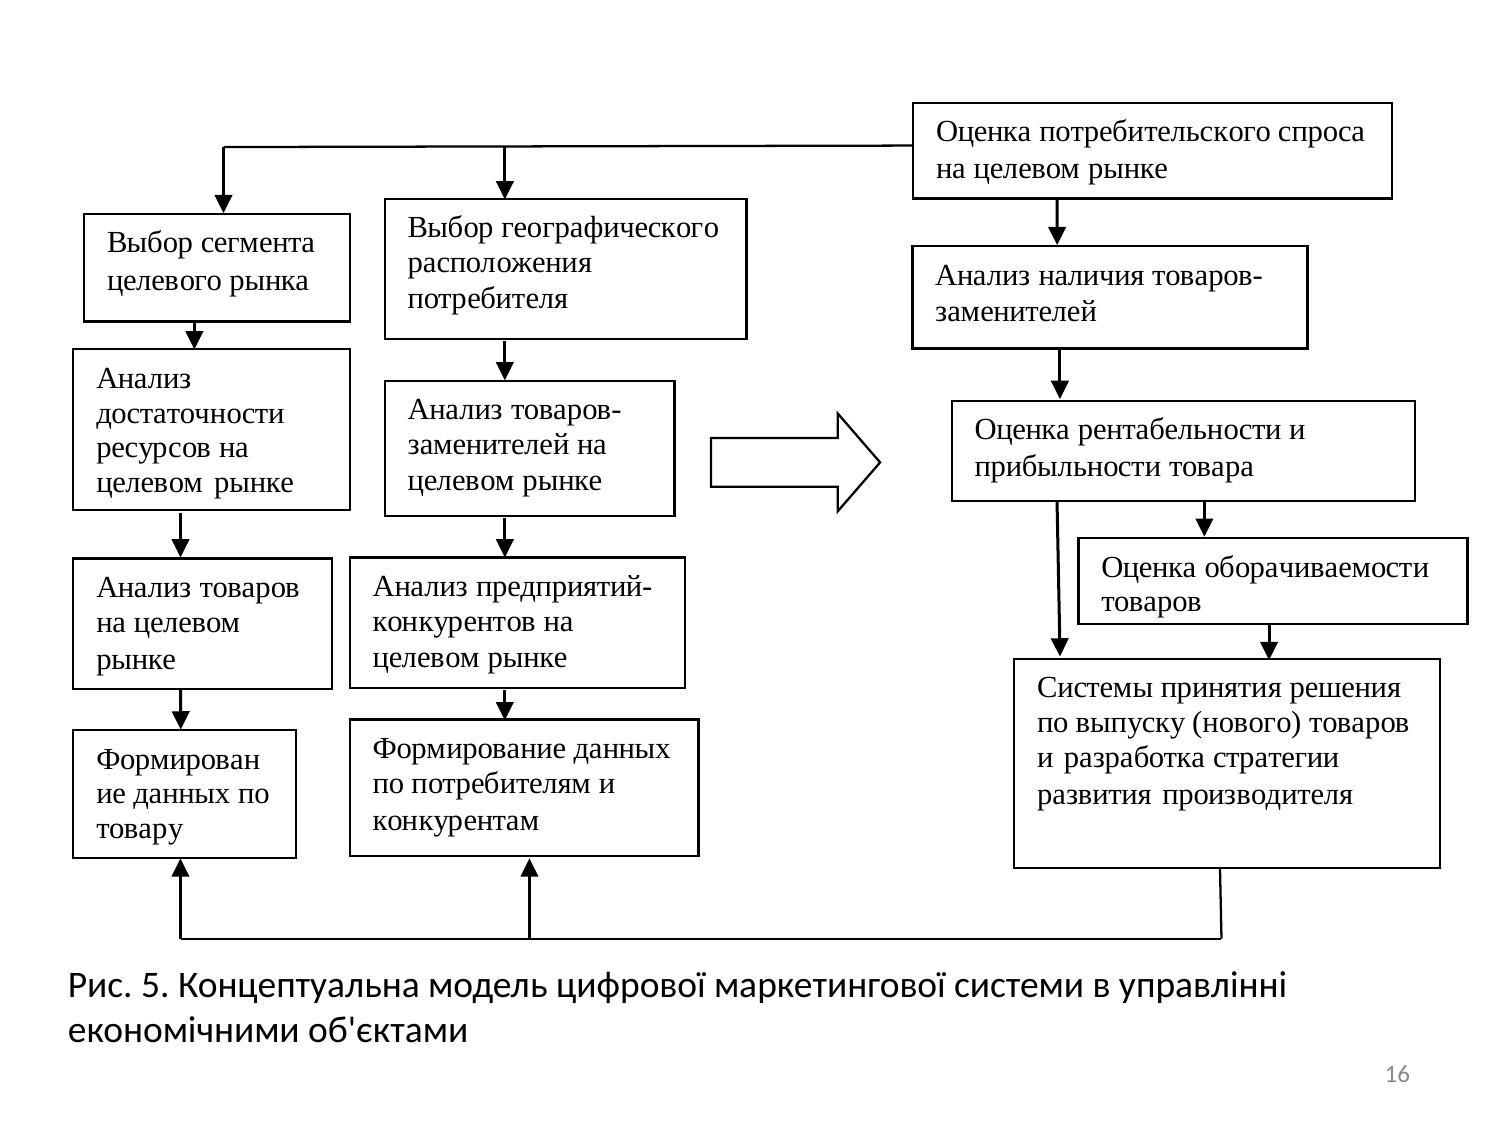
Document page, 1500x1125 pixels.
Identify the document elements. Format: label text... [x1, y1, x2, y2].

text_box Рис. 5. Концептуальна модель цифрової маркетингової системи в управлінні економічними об'єктами [53, 1011, 1365, 1057]
slide_number 16 [1074, 1042, 1425, 1103]
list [0, 6, 1471, 1005]
